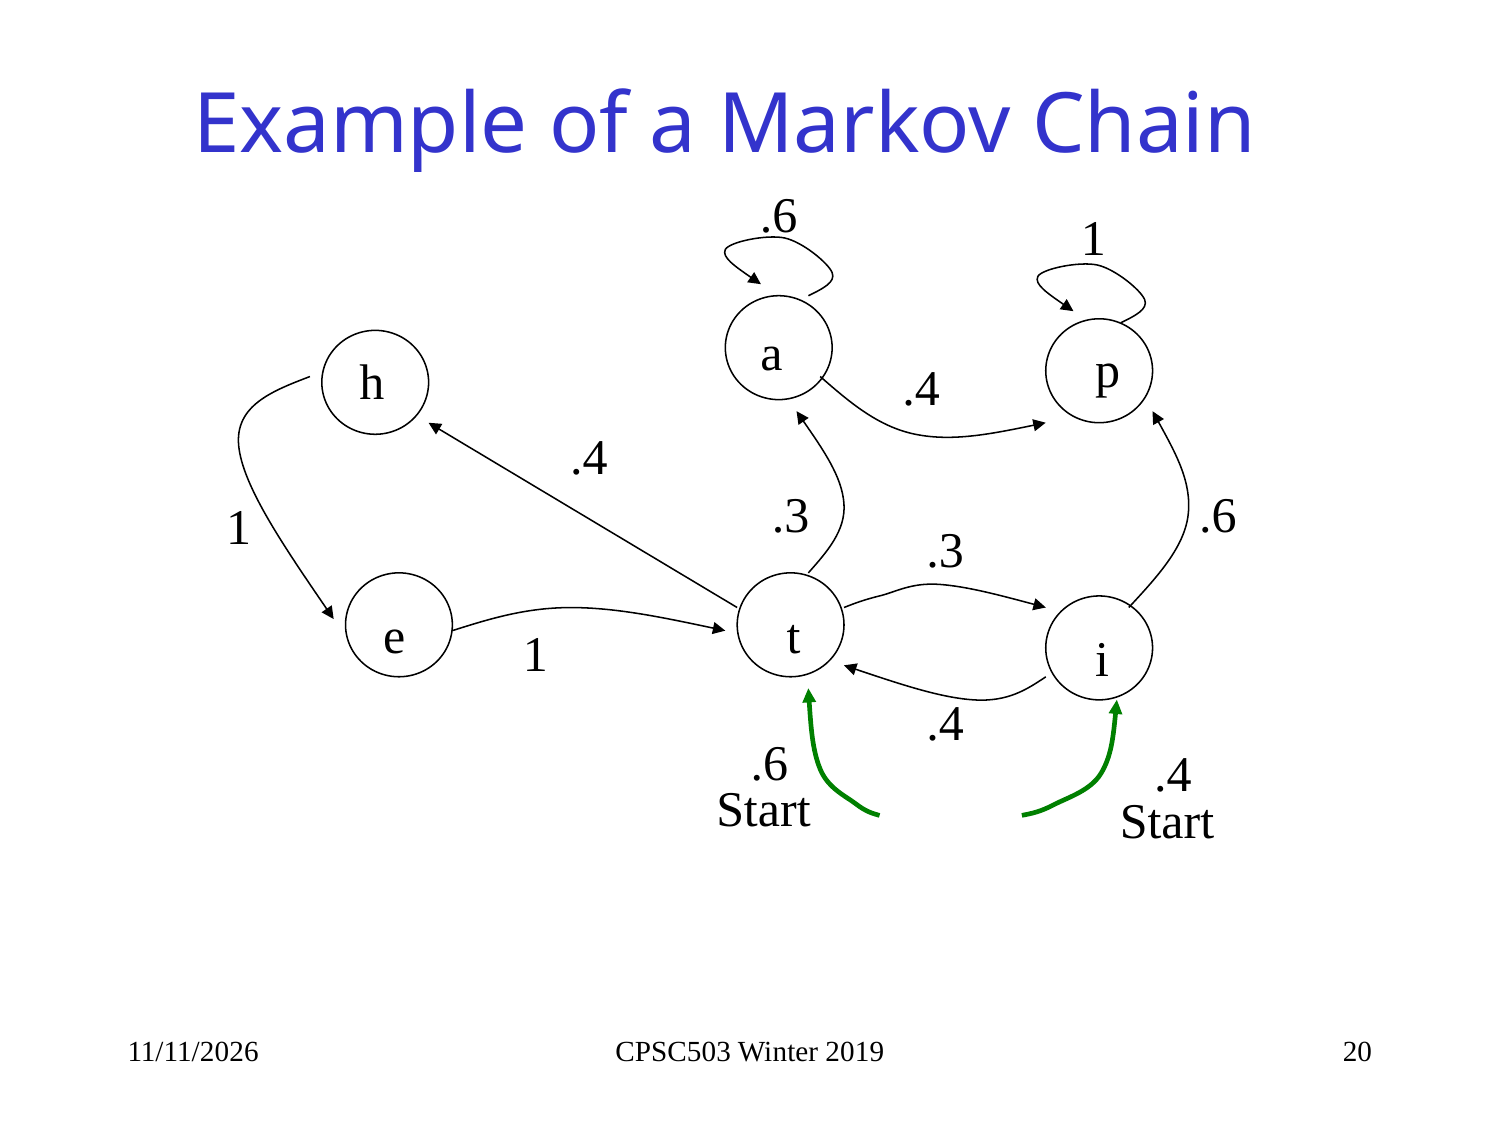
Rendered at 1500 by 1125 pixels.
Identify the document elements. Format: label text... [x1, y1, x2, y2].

title Example of a Markov Chain [112, 37, 1338, 201]
slide_number 20 [1074, 1024, 1388, 1101]
footer CPSC503 Winter 2019 [512, 1024, 988, 1101]
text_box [212, 174, 1251, 857]
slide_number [112, 1024, 426, 1101]
